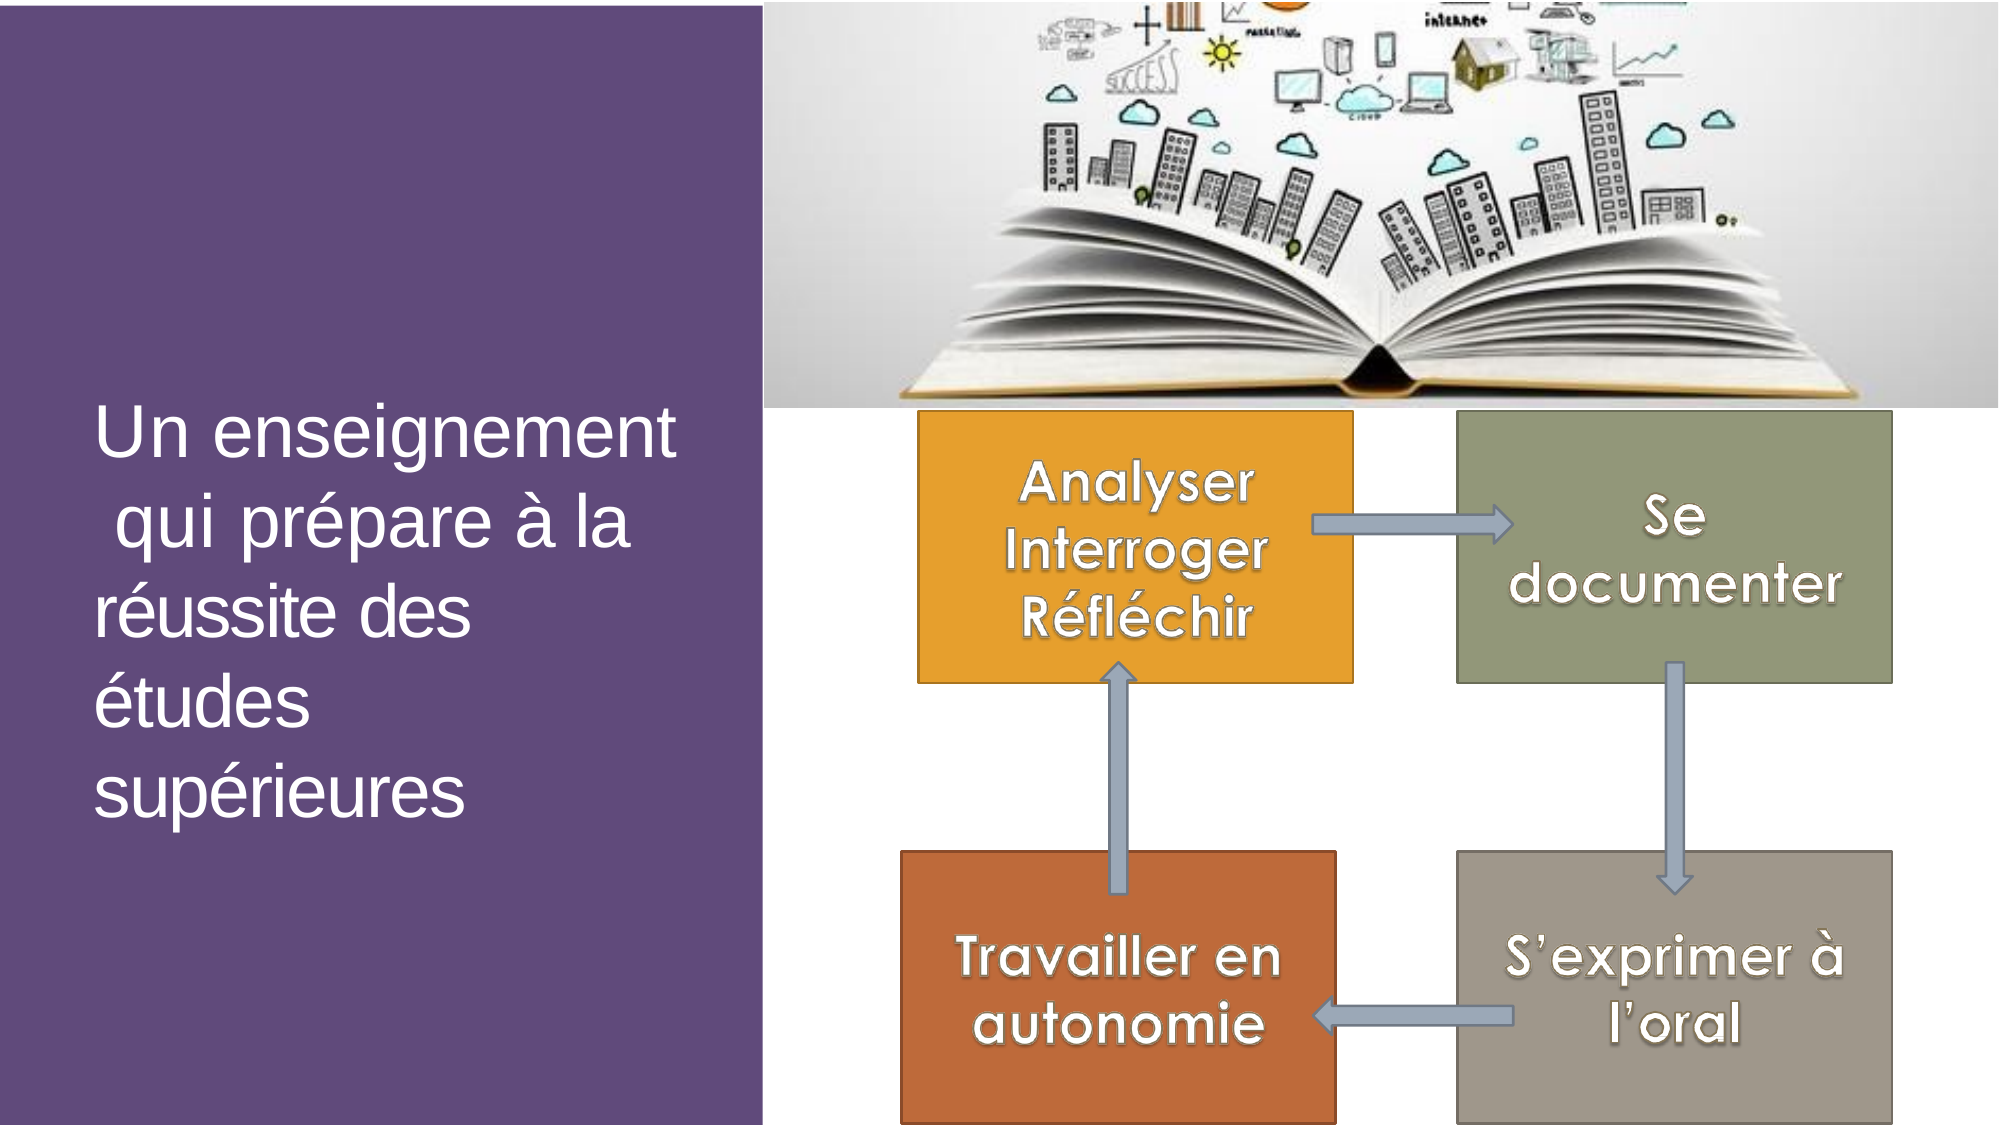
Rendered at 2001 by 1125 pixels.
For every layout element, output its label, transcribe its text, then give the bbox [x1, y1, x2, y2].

text_box [0, 5, 763, 1125]
text_box [764, 2, 1999, 408]
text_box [899, 409, 1900, 1125]
title Un enseignement qui prépare à la réussite des études supérieures [91, 380, 681, 923]
